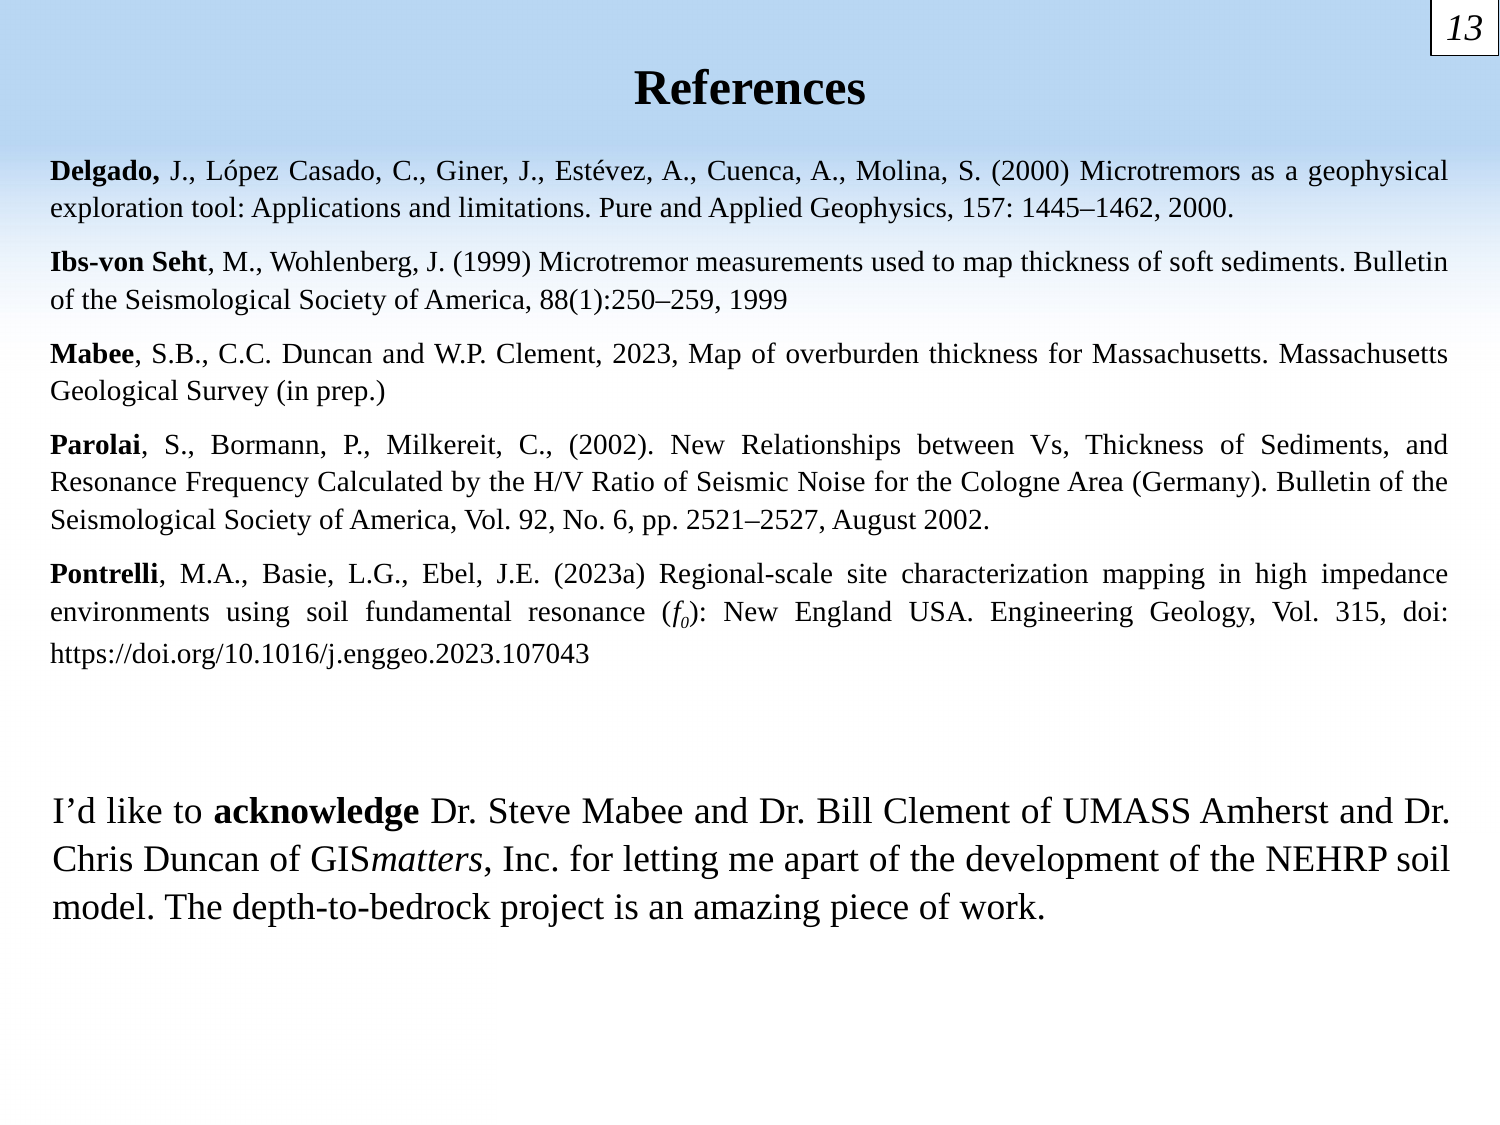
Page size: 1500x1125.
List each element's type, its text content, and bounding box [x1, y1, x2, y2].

text_box References [124, 47, 1376, 123]
text_box Delgado, J., López Casado, C., Giner, J., Estévez, A., Cuenca, A., Molina, S. (2000) Microtremors as a geophysical exploration tool: Applications and limitations. Pure and Applied Geophysics, 157: 1445–1462, 2000. Ibs-von Seht, M., Wohlenberg, J. (1999) Microtremor measurements used to map thickness of soft sediments. Bulletin of the Seismological Society of America, 88(1):250–259, 1999 Mabee, S.B., C.C. Duncan and W.P. Clement, 2023, Map of overburden thickness for Massachusetts. Massachusetts Geological Survey (in prep.) Parolai, S., Bormann, P., Milkereit, C., (2002). New Relationships between Vs, Thickness of Sediments, and Resonance Frequency Calculated by the H/V Ratio of Seismic Noise for the Cologne Area (Germany). Bulletin of the Seismological Society of America, Vol. 92, No. 6, pp. 2521–2527, August 2002. Pontrelli, M.A., Basie, L.G., Ebel, J.E. (2023a) Regional-scale site characterization mapping in high impedance environments using soil fundamental resonance (f0): New England USA. Engineering Geology, Vol. 315, doi: https://doi.org/10.1016/j.enggeo.2023.107043 [35, 141, 1465, 677]
text_box I’d like to acknowledge Dr. Steve Mabee and Dr. Bill Clement of UMASS Amherst and Dr. Chris Duncan of GISmatters, Inc. for letting me apart of the development of the NEHRP soil model. The depth-to-bedrock project is an amazing piece of work. [37, 775, 1467, 935]
picture [0, 0, 1500, 1125]
text_box 13 [1431, 0, 1499, 56]
